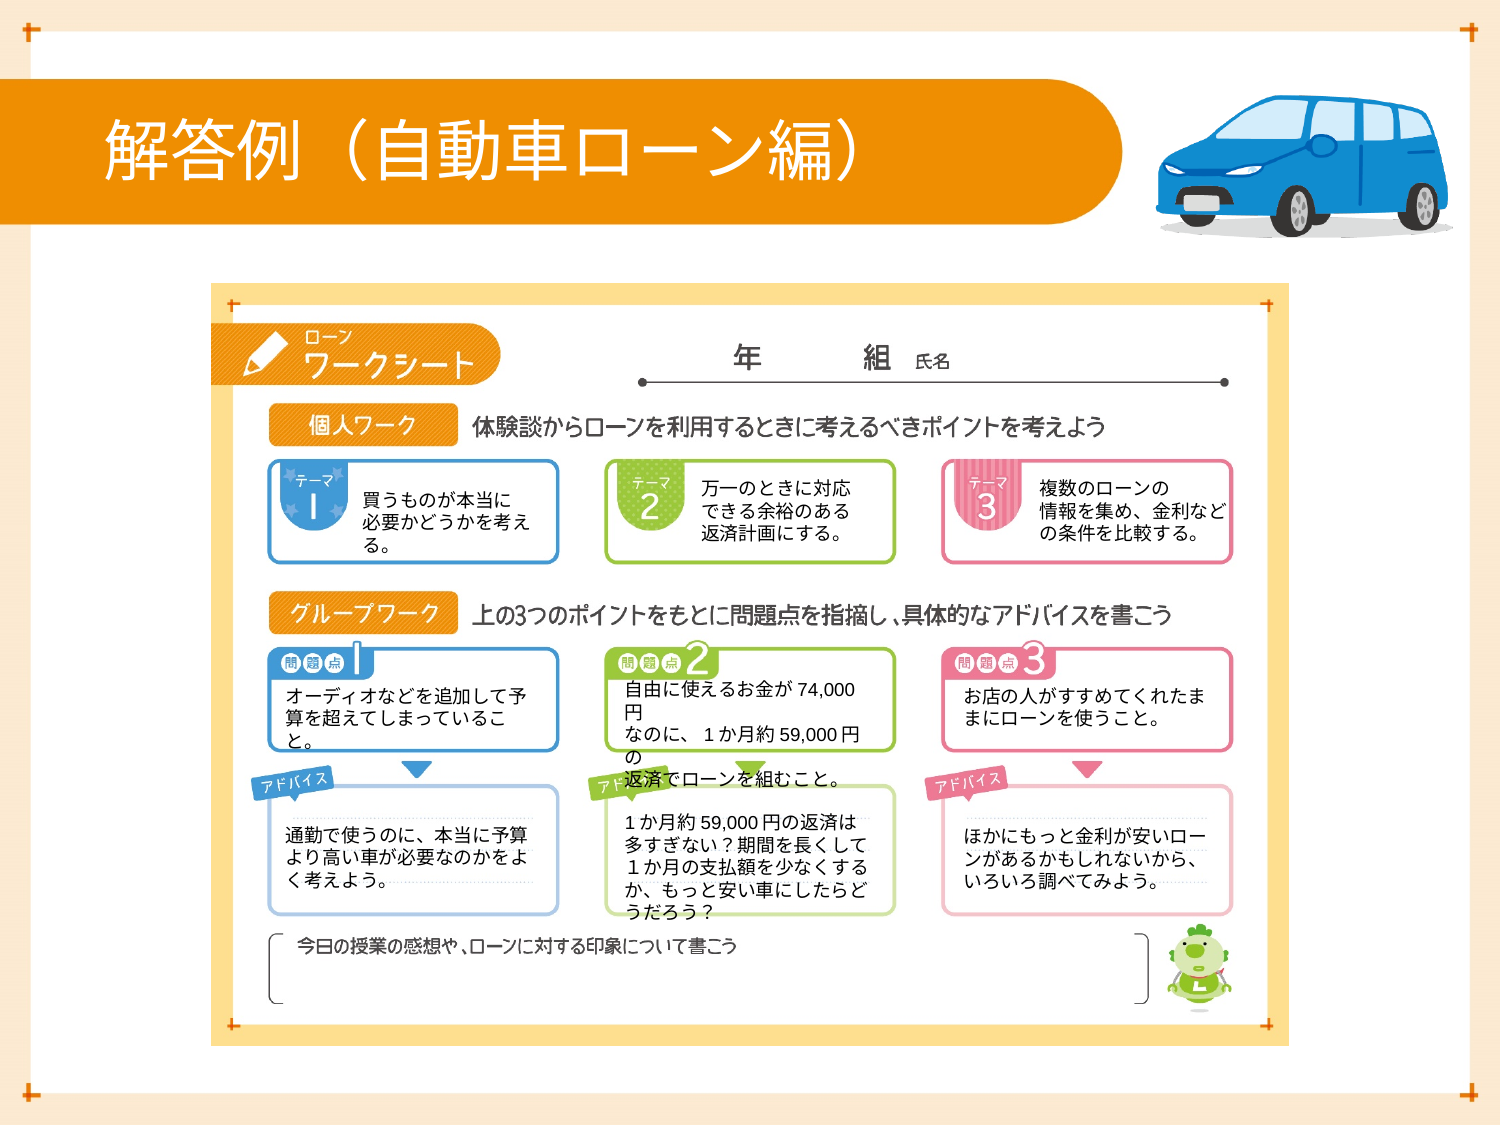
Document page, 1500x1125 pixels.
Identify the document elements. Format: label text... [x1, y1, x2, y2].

picture [0, 0, 1500, 1125]
text_box 解答例（自動車ローン編） [88, 101, 1006, 197]
